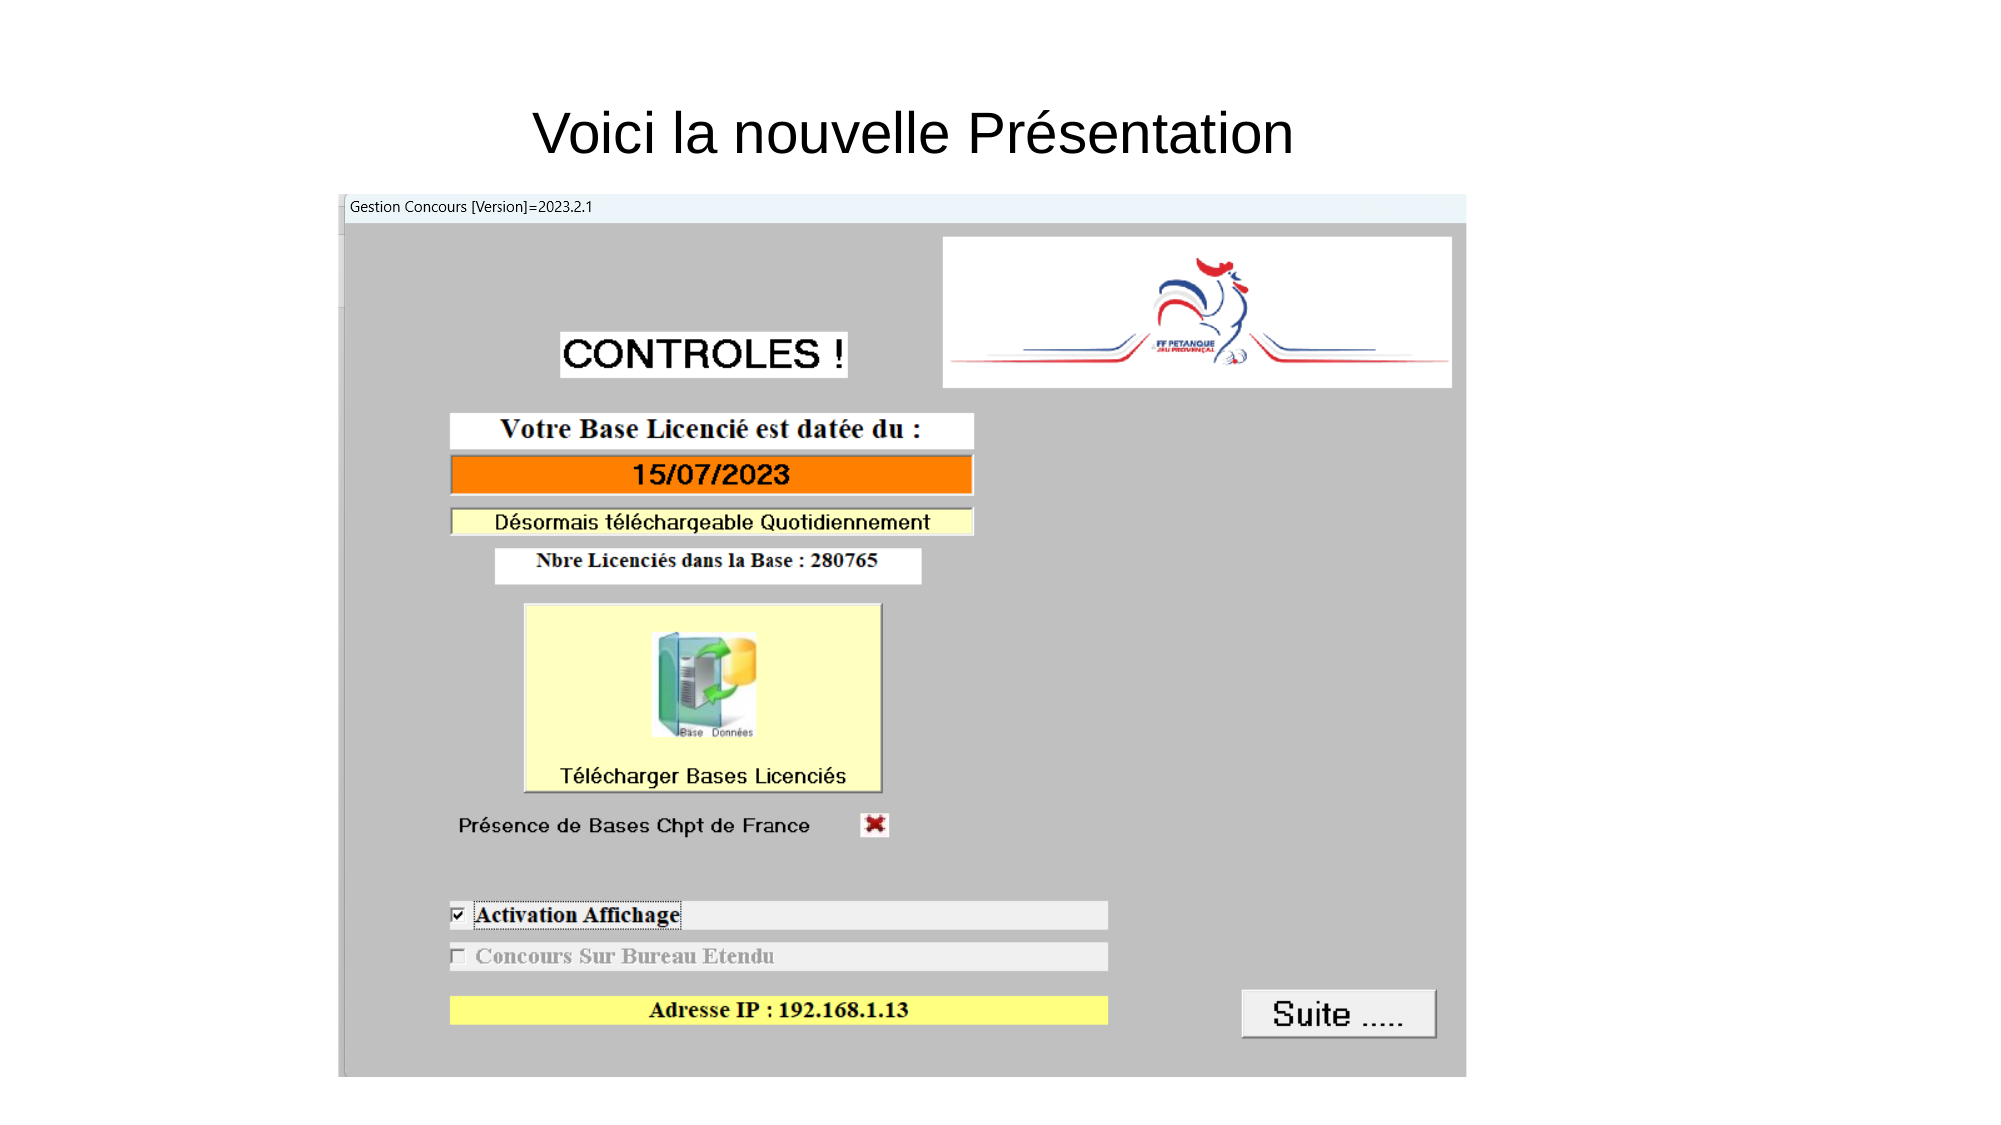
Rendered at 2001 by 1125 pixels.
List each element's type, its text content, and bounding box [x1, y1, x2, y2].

picture [338, 194, 1467, 1077]
text_box Voici la nouvelle Présentation [177, 87, 1652, 173]
